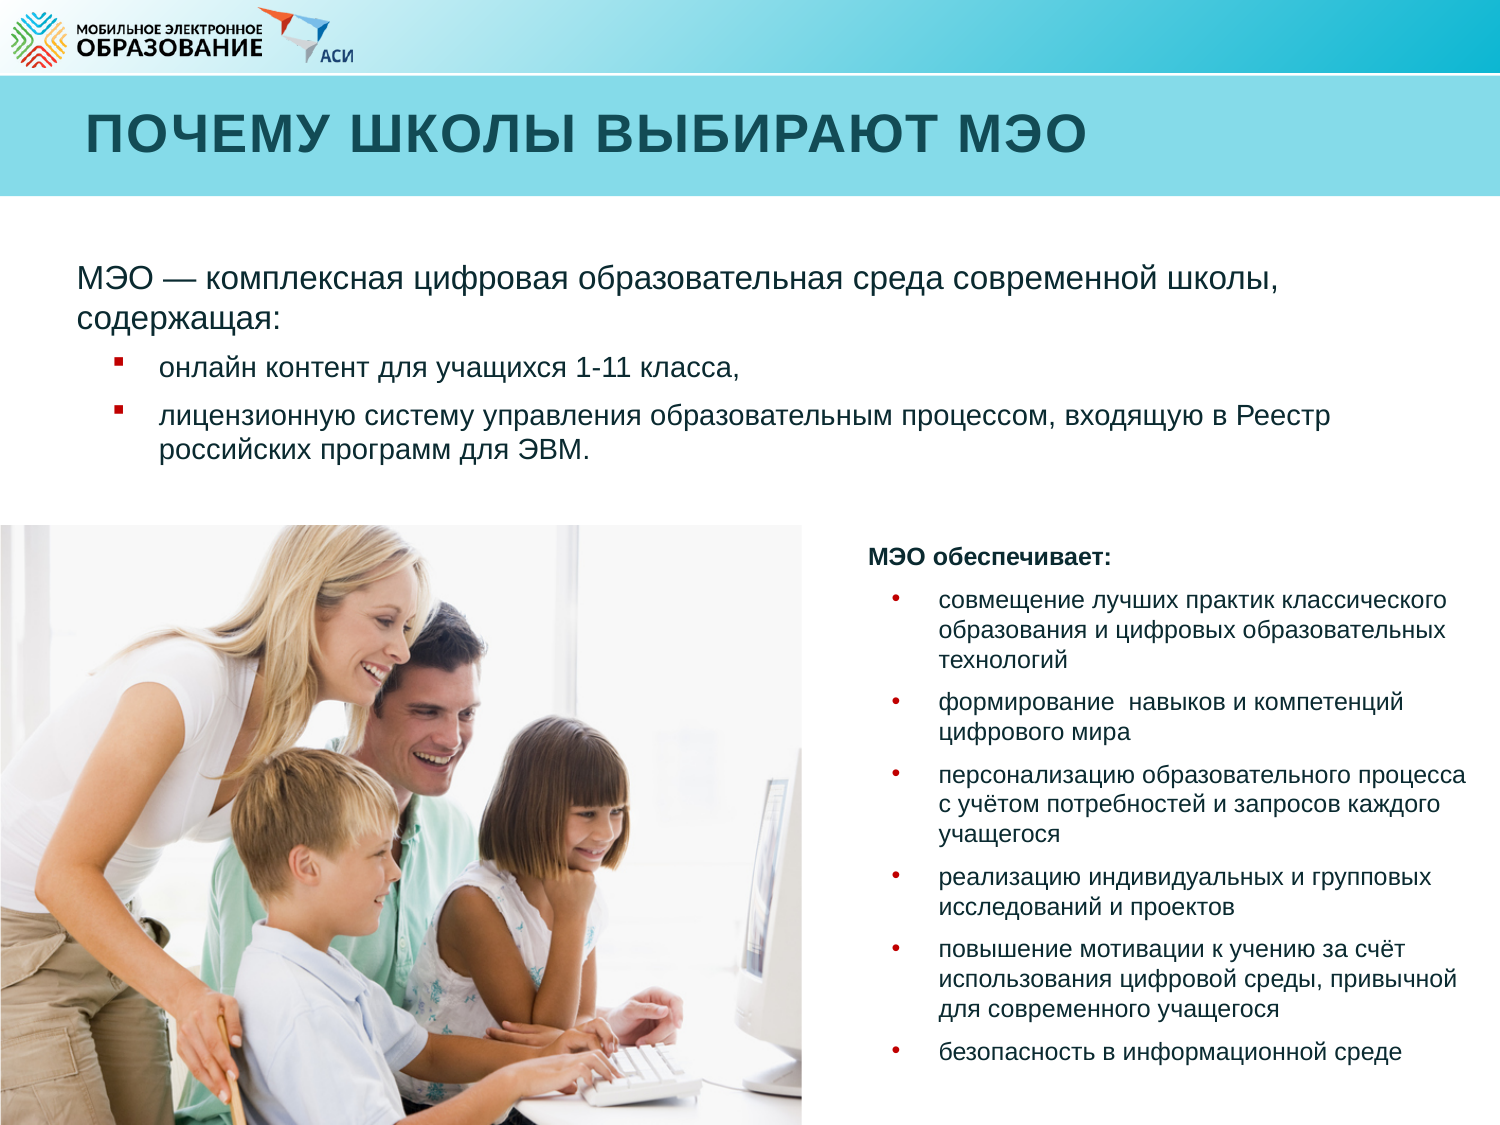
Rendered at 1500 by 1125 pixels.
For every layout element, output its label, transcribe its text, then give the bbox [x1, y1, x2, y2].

title Почему школы выбирают МЭО [0, 78, 1500, 197]
text_box МЭО — комплексная цифровая образовательная среда современной школы, содержащая: онлайн контент для учащихся 1-11 класса, лицензионную систему управления образовательным процессом, входящую в Реестр российских программ для ЭВМ. [76, 253, 1447, 466]
list МЭО обеспечивает: совмещение лучших практик классического образования и цифровых образовательных технологий формирование навыков и компетенций цифрового мира персонализацию образовательного процесса с учётом потребностей и запросов каждого учащегося реализацию индивидуальных и групповых исследований и проектов повышение мотивации к учению за счёт использования цифровой среды, привычной для современного учащегося безопасность в информационной среде [868, 538, 1471, 1125]
picture [0, 525, 802, 1125]
picture [11, 7, 353, 68]
